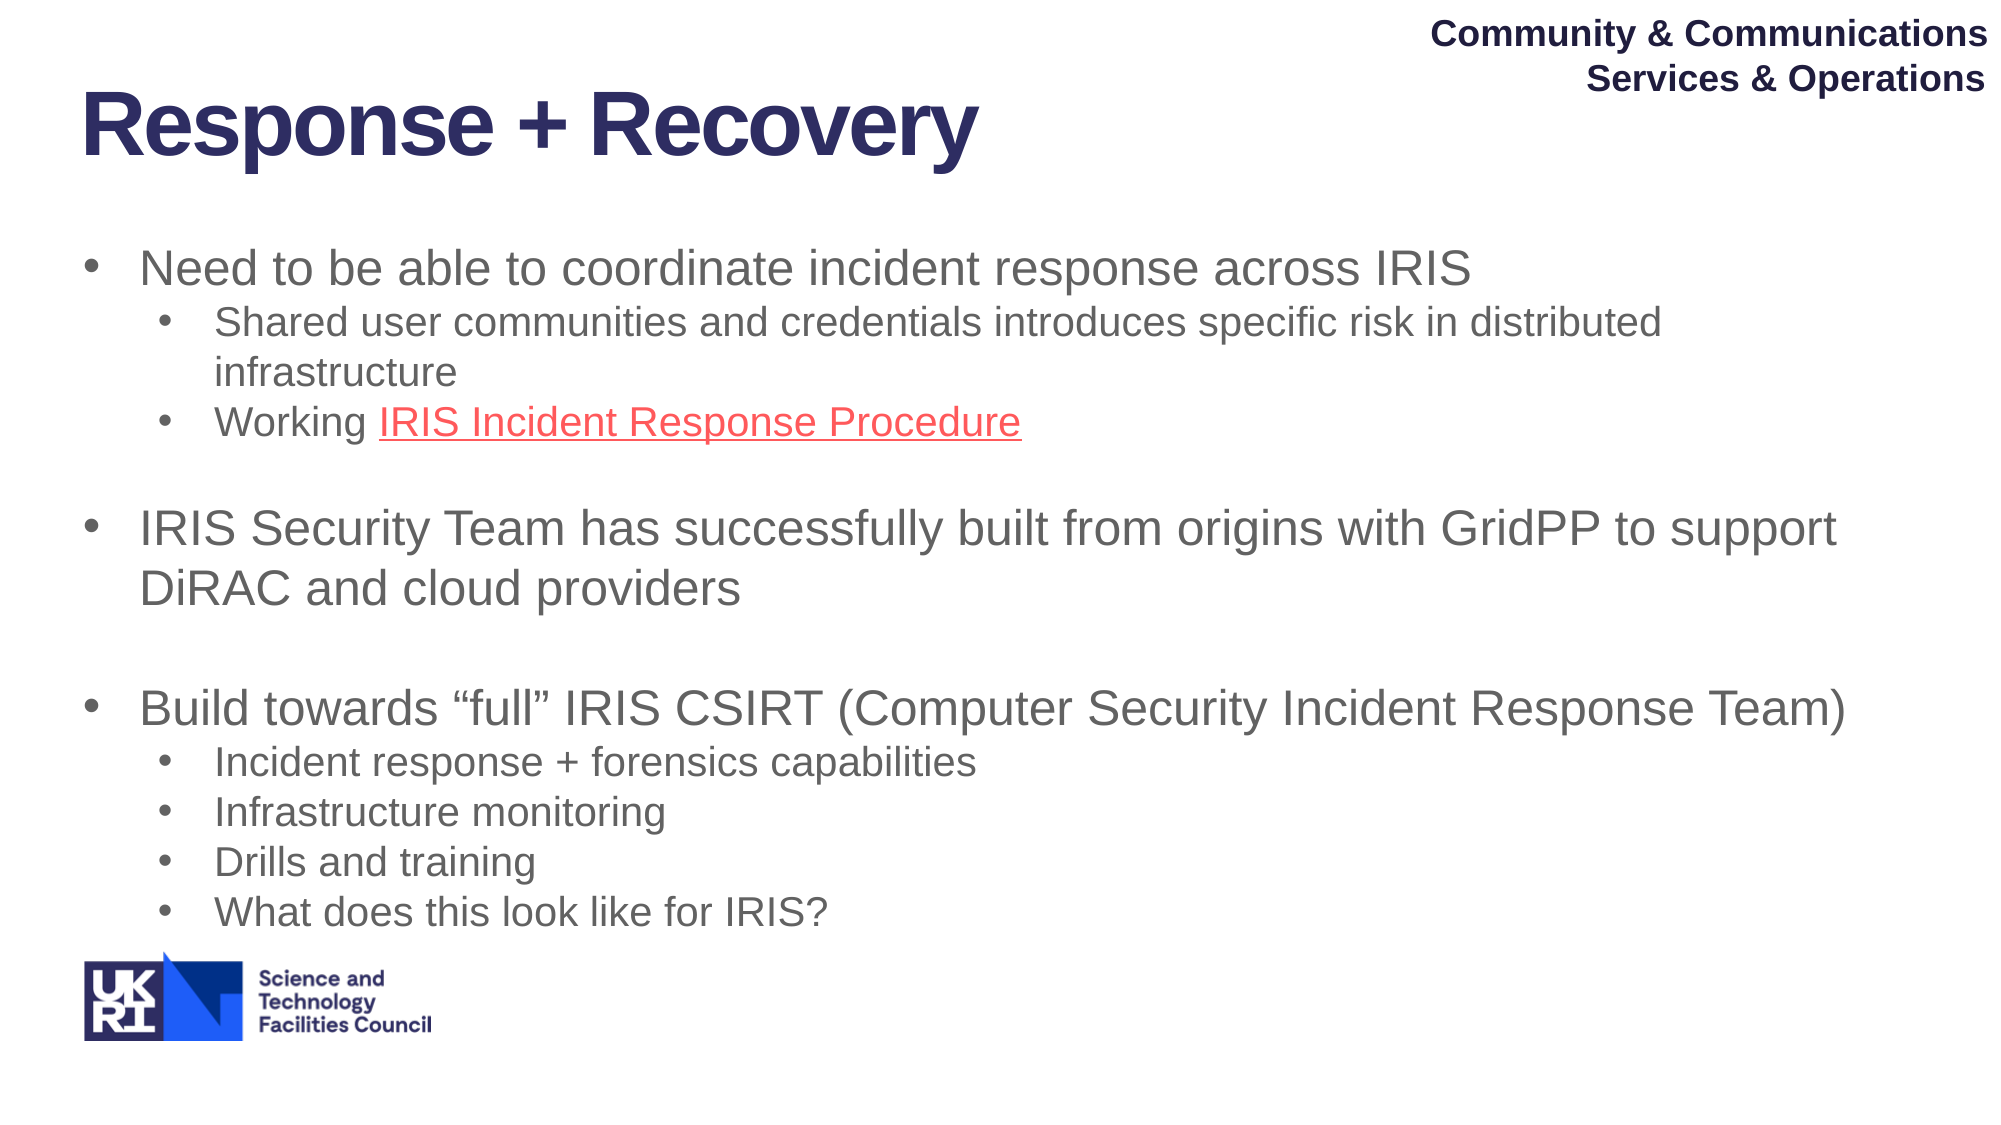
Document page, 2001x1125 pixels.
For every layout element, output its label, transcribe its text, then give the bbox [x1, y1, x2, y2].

text_box Response + Recovery [66, 56, 1827, 182]
picture [84, 951, 431, 1041]
text_box Need to be able to coordinate incident response across IRIS Shared user communities and credentials introduces specific risk in distributed infrastructure Working IRIS Incident Response Procedure IRIS Security Team has successfully built from origins with GridPP to support DiRAC and cloud providers Build towards “full” IRIS CSIRT (Computer Security Incident Response Team) Incident response + forensics capabilities Infrastructure monitoring Drills and training What does this look like for IRIS? [68, 227, 1890, 943]
text_box Services & Operations [1541, 62, 2000, 106]
text_box Community & Communications [1386, 1, 2000, 62]
